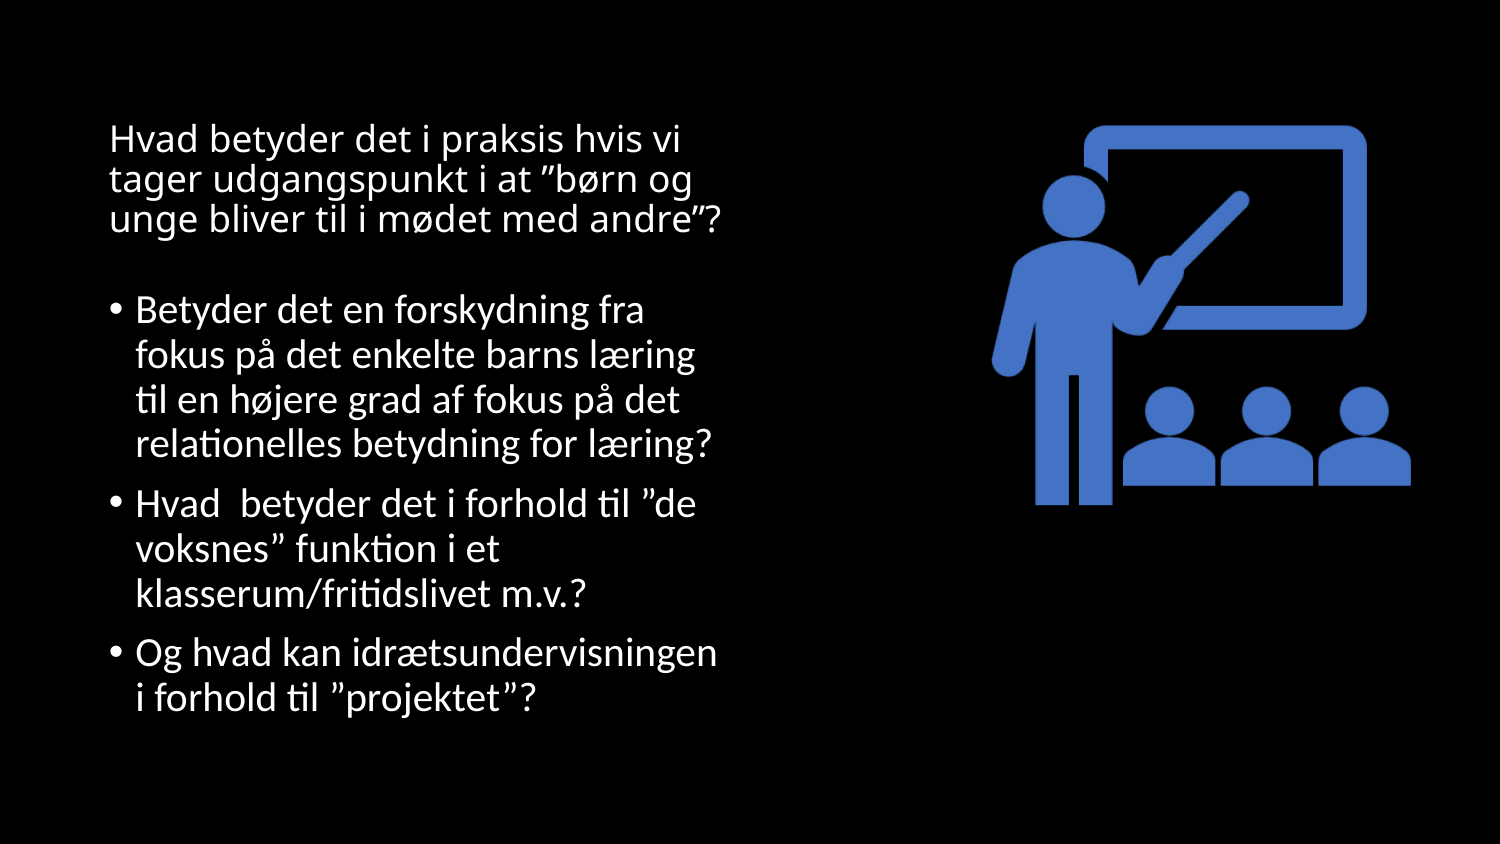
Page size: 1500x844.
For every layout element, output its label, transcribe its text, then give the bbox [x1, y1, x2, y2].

picture [969, 79, 1438, 547]
list Betyder det en forskydning fra fokus på det enkelte barns læring til en højere grad af fokus på det relationelles betydning for læring? Hvad betyder det i forhold til ”de voksnes” funktion i et klasserum/fritidslivet m.v.? Og hvad kan idrætsundervisningen i forhold til ”projektet”? [93, 280, 748, 795]
title Hvad betyder det i praksis hvis vi tager udgangspunkt i at ”børn og unge bliver til i mødet med andre”? [93, 98, 748, 262]
